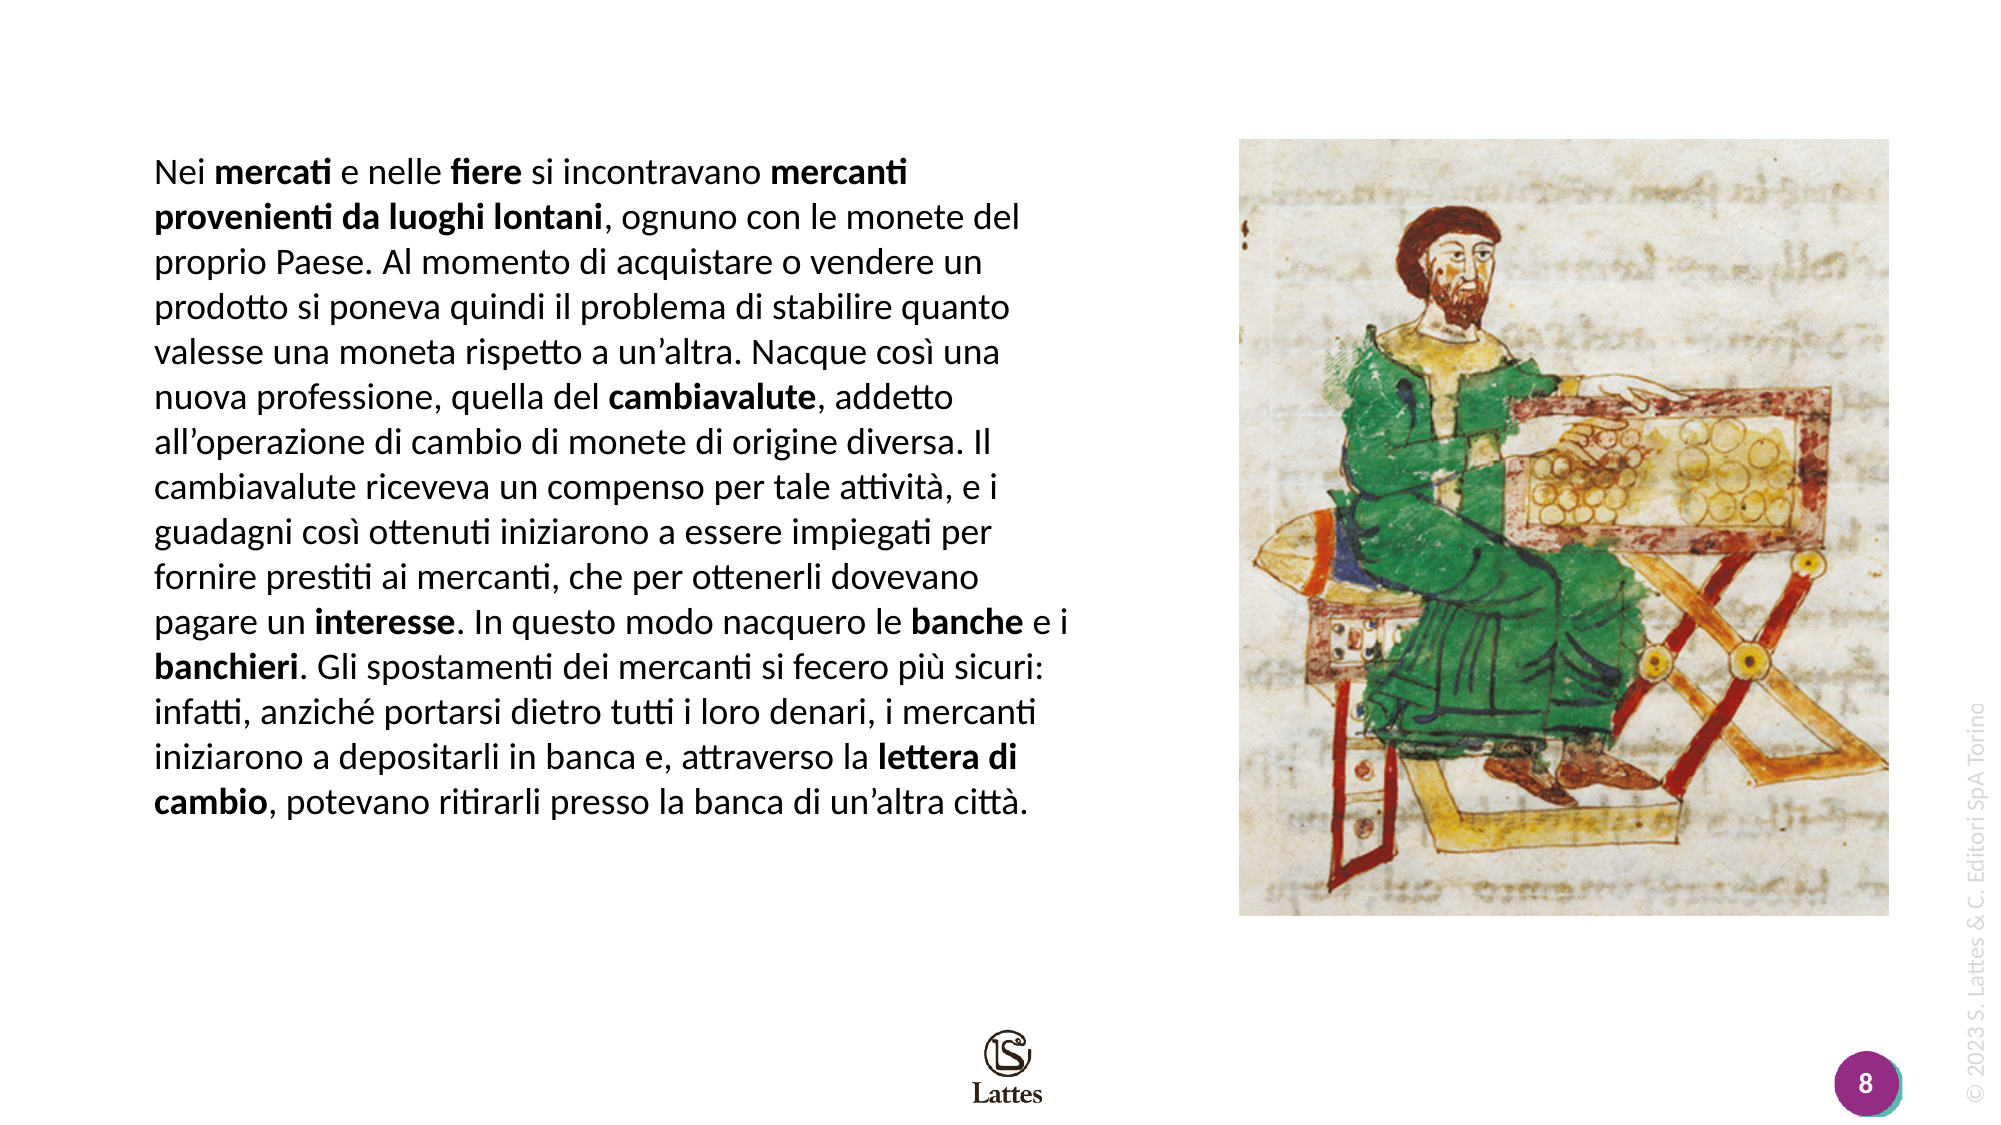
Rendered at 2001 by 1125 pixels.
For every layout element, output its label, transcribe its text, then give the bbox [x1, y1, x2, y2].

picture [971, 1029, 1042, 1103]
text_box Nei mercati e nelle fiere si incontravano mercanti provenienti da luoghi lontani, ognuno con le monete del proprio Paese. Al momento di acquistare o vendere un prodotto si poneva quindi il problema di stabilire quanto valesse una moneta rispetto a un’altra. Nacque così una nuova professione, quella del cambiavalute, addetto all’operazione di cambio di monete di origine diversa. Il cambiavalute riceveva un compenso per tale attività, e i guadagni così ottenuti iniziarono a essere impiegati per fornire prestiti ai mercanti, che per ottenerli dovevano pagare un interesse. In questo modo nacquero le banche e i banchieri. Gli spostamenti dei mercanti si fecero più sicuri: infatti, anziché portarsi dietro tutti i loro denari, i mercanti iniziarono a depositarli in banca e, attraverso la lettera di cambio, potevano ritirarli presso la banca di un’altra città. [139, 139, 1090, 830]
picture [1239, 139, 1889, 916]
